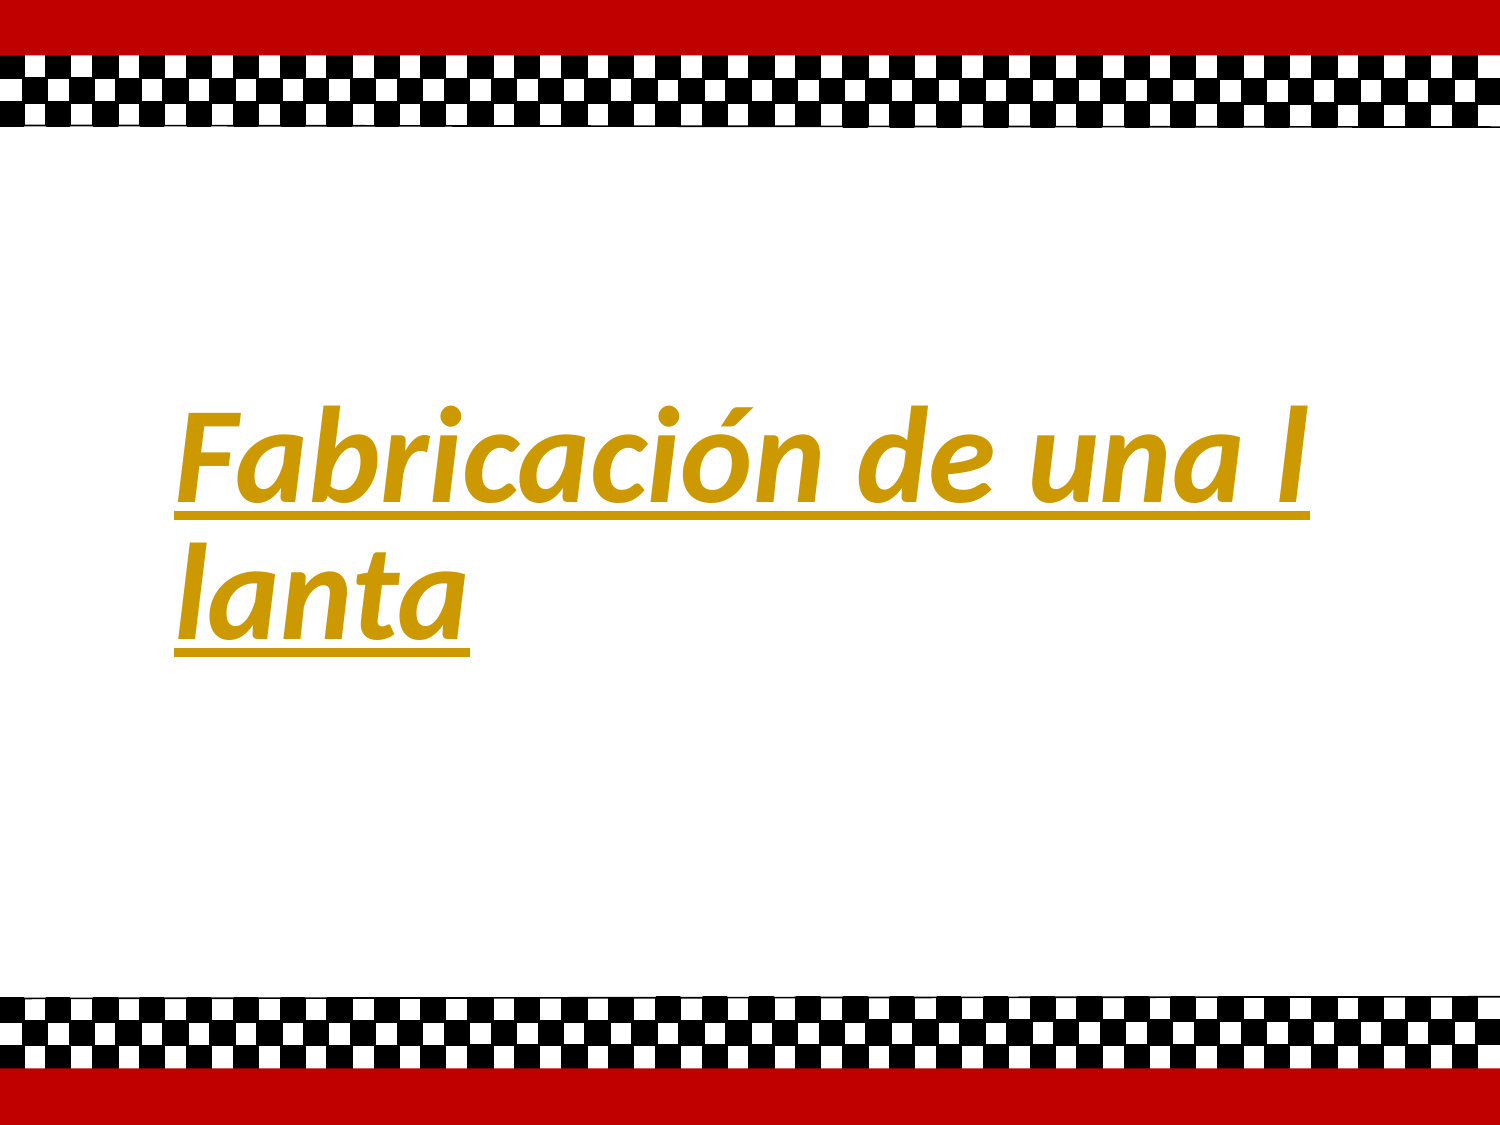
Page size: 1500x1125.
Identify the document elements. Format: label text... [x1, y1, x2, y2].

text_box Fabricación de una llanta [159, 357, 1341, 537]
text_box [0, 996, 1500, 1125]
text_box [0, 0, 1500, 128]
